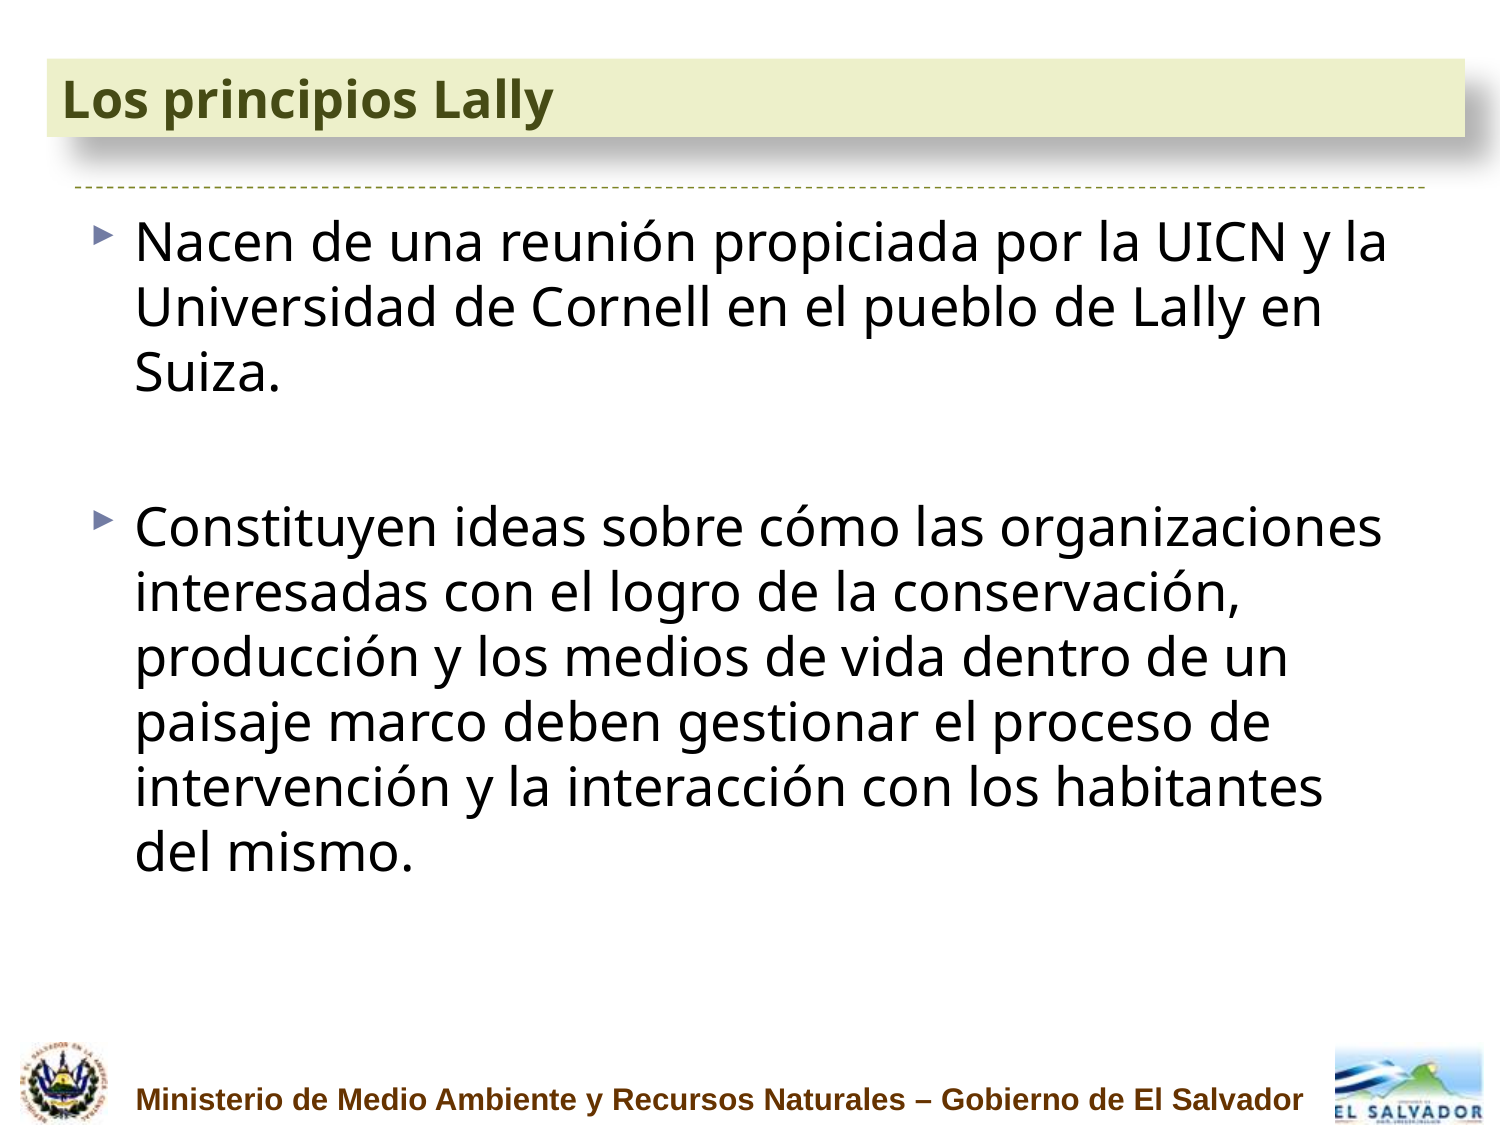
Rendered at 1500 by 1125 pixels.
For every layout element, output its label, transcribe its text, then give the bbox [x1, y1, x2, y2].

picture [20, 1042, 108, 1125]
picture [1335, 1042, 1484, 1125]
title Los principios Lally [46, 58, 1466, 138]
list Nacen de una reunión propiciada por la UICN y la Universidad de Cornell en el pueblo de Lally en Suiza. Constituyen ideas sobre cómo las organizaciones interesadas con el logro de la conservación, producción y los medios de vida dentro de un paisaje marco deben gestionar el proceso de intervención y la interacción con los habitantes del mismo. [74, 199, 1426, 1011]
